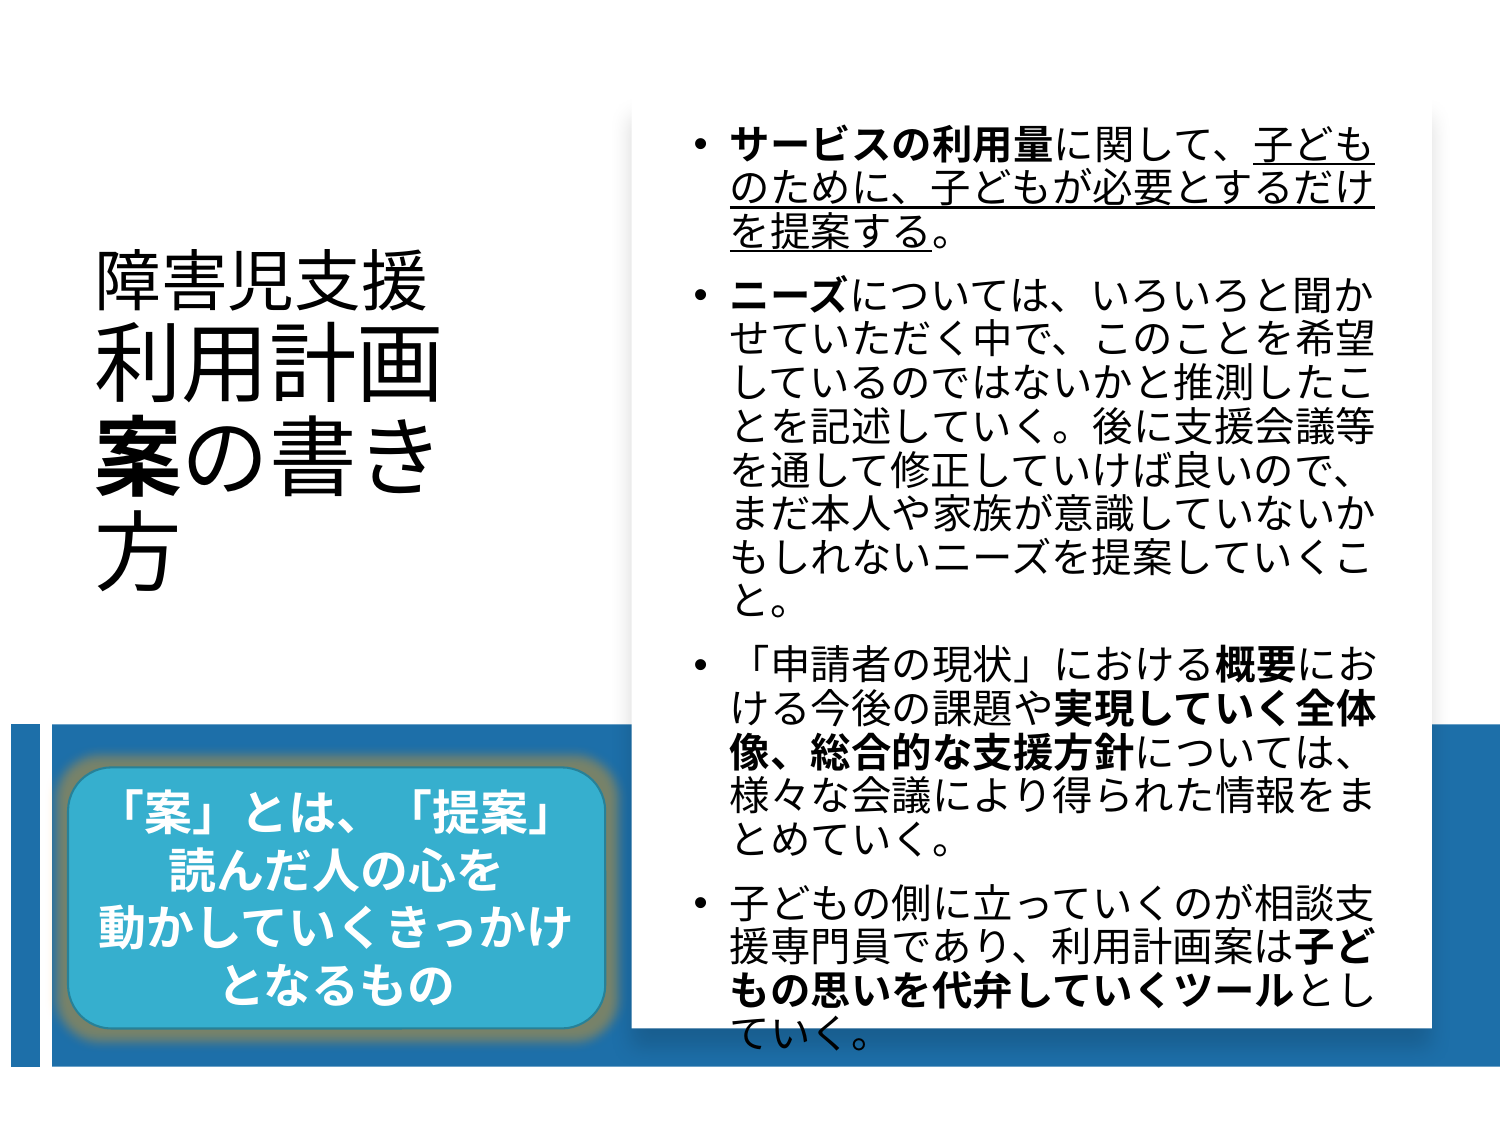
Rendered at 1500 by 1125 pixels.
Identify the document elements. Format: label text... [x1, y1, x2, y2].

list サービスの利用量に関して、子どものために、子どもが必要とするだけを提案する。 ニーズについては、いろいろと聞かせていただく中で、このことを希望しているのではないかと推測したことを記述していく。後に支援会議等を通して修正していけば良いので、まだ本人や家族が意識していないかもしれないニーズを提案していくこと。 「申請者の現状」における概要における今後の課題や実現していく全体像、総合的な支援方針については、様々な会議により得られた情報をまとめていく。 子どもの側に立っていくのが相談支援専門員であり、利用計画案は子どもの思いを代弁していくツールとしていく。 [678, 116, 1399, 724]
title 障害児支援 利用計画案の書き方 [79, 239, 547, 682]
text_box [0, 0, 1500, 1125]
text_box [631, 95, 1433, 724]
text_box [25, 724, 1500, 1067]
